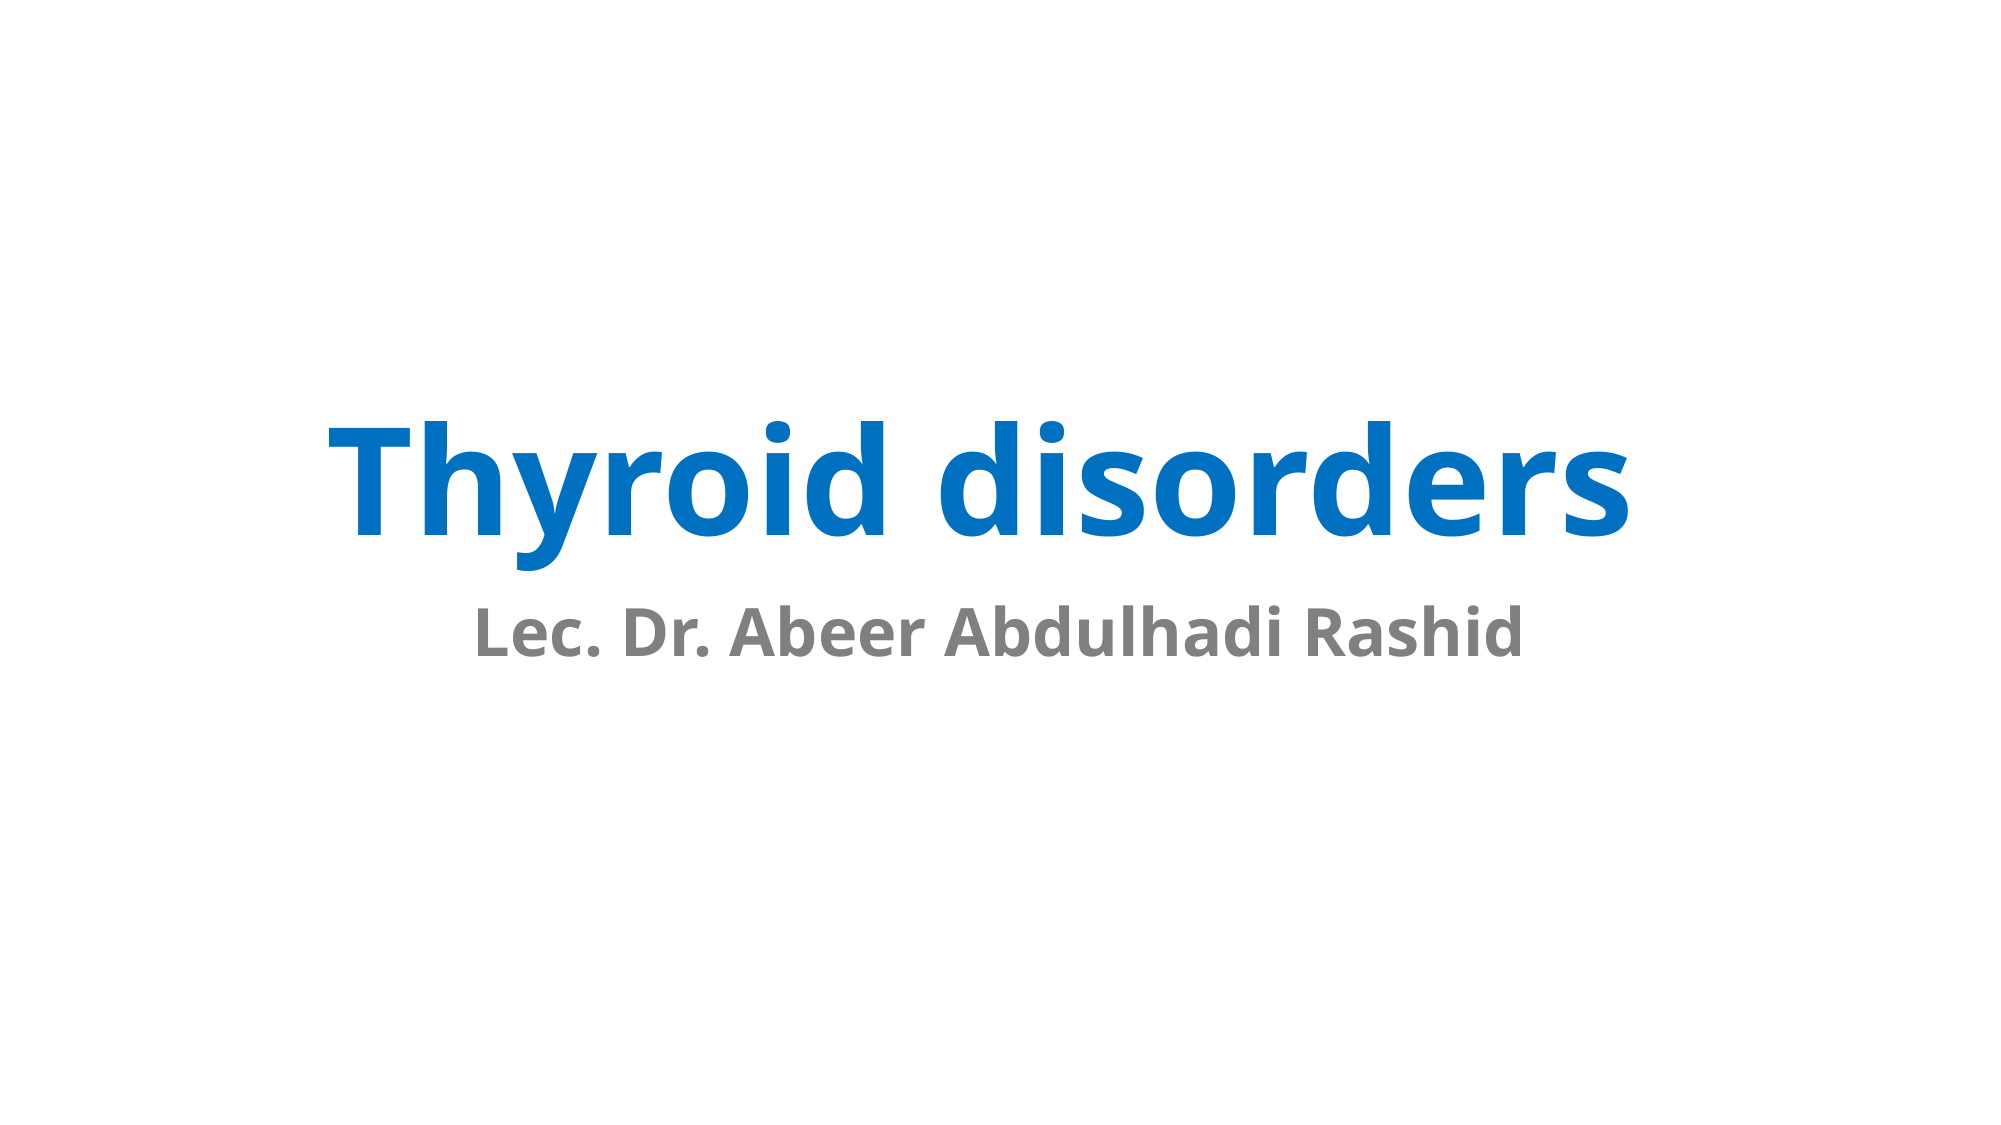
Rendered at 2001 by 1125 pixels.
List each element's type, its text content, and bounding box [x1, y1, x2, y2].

title Thyroid disorders [249, 184, 1750, 576]
subtitle Lec. Dr. Abeer Abdulhadi Rashid [249, 590, 1750, 863]
